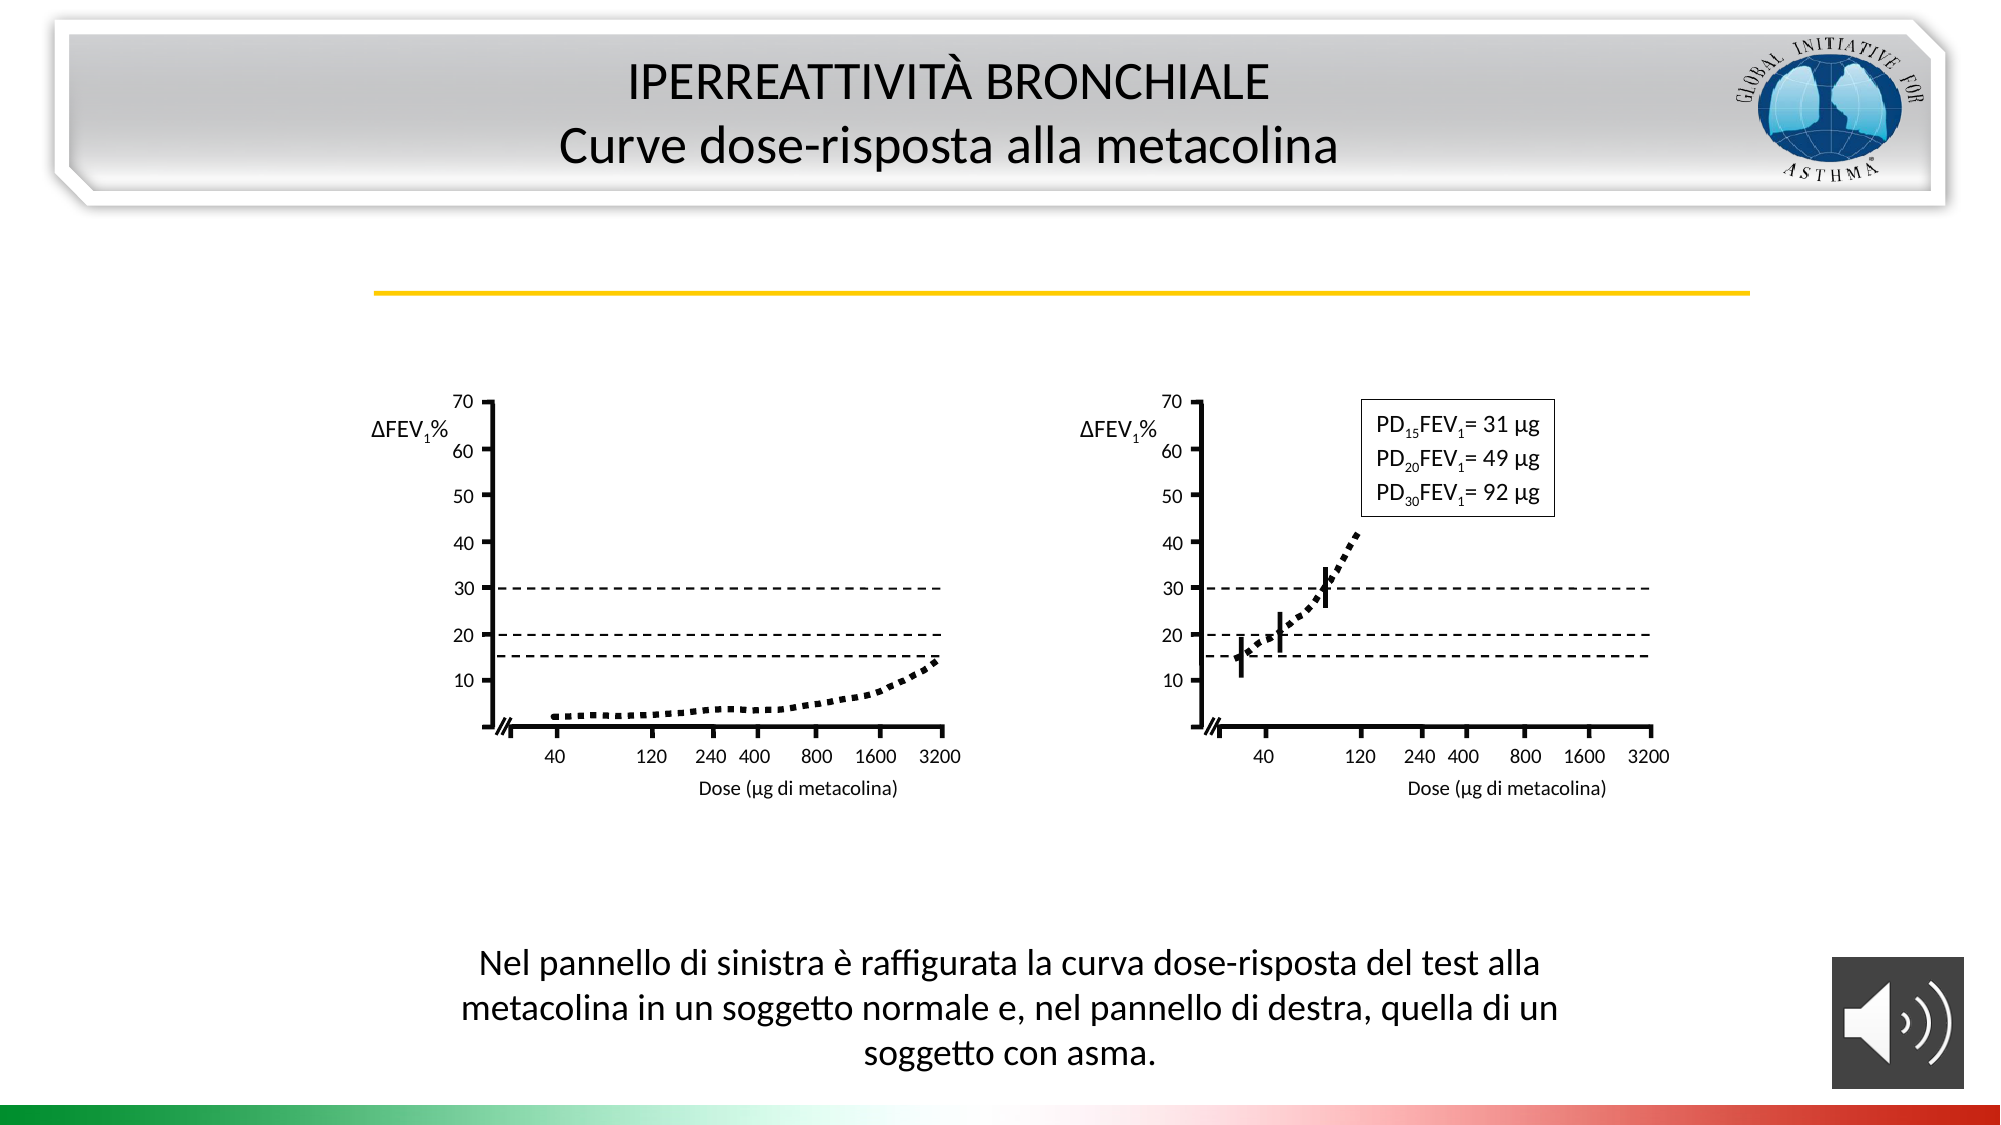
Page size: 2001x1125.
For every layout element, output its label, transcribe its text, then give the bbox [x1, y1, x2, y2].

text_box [354, 380, 1717, 870]
text_box IPERREATTIVITÀ BRONCHIALE Curve dose-risposta alla metacolina [397, 64, 1503, 156]
picture [70, 27, 1939, 191]
picture [0, 1105, 2000, 1125]
picture [1831, 956, 1965, 1090]
text_box Nel pannello di sinistra è raffigurata la curva dose-risposta del test alla metacolina in un soggetto normale e, nel pannello di destra, quella di un soggetto con asma. [378, 930, 1643, 1081]
